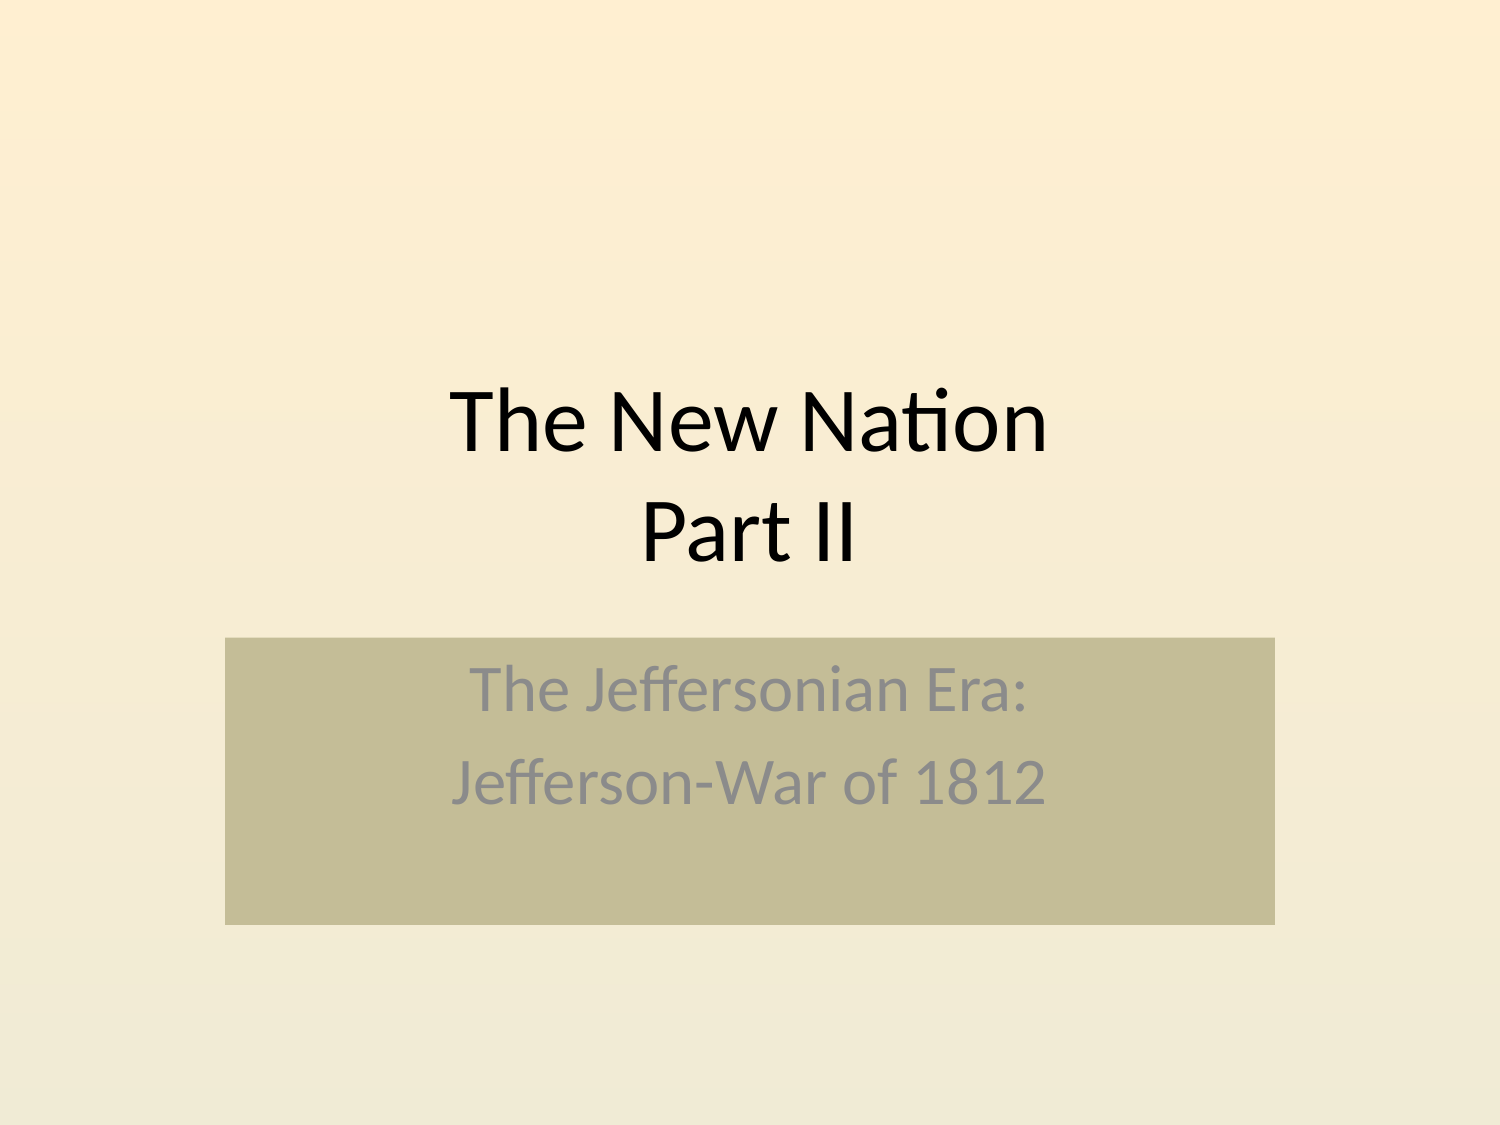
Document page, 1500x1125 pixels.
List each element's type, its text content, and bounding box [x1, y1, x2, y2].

title The New Nation Part II [112, 349, 1388, 591]
subtitle The Jeffersonian Era: Jefferson-War of 1812 [225, 637, 1275, 925]
